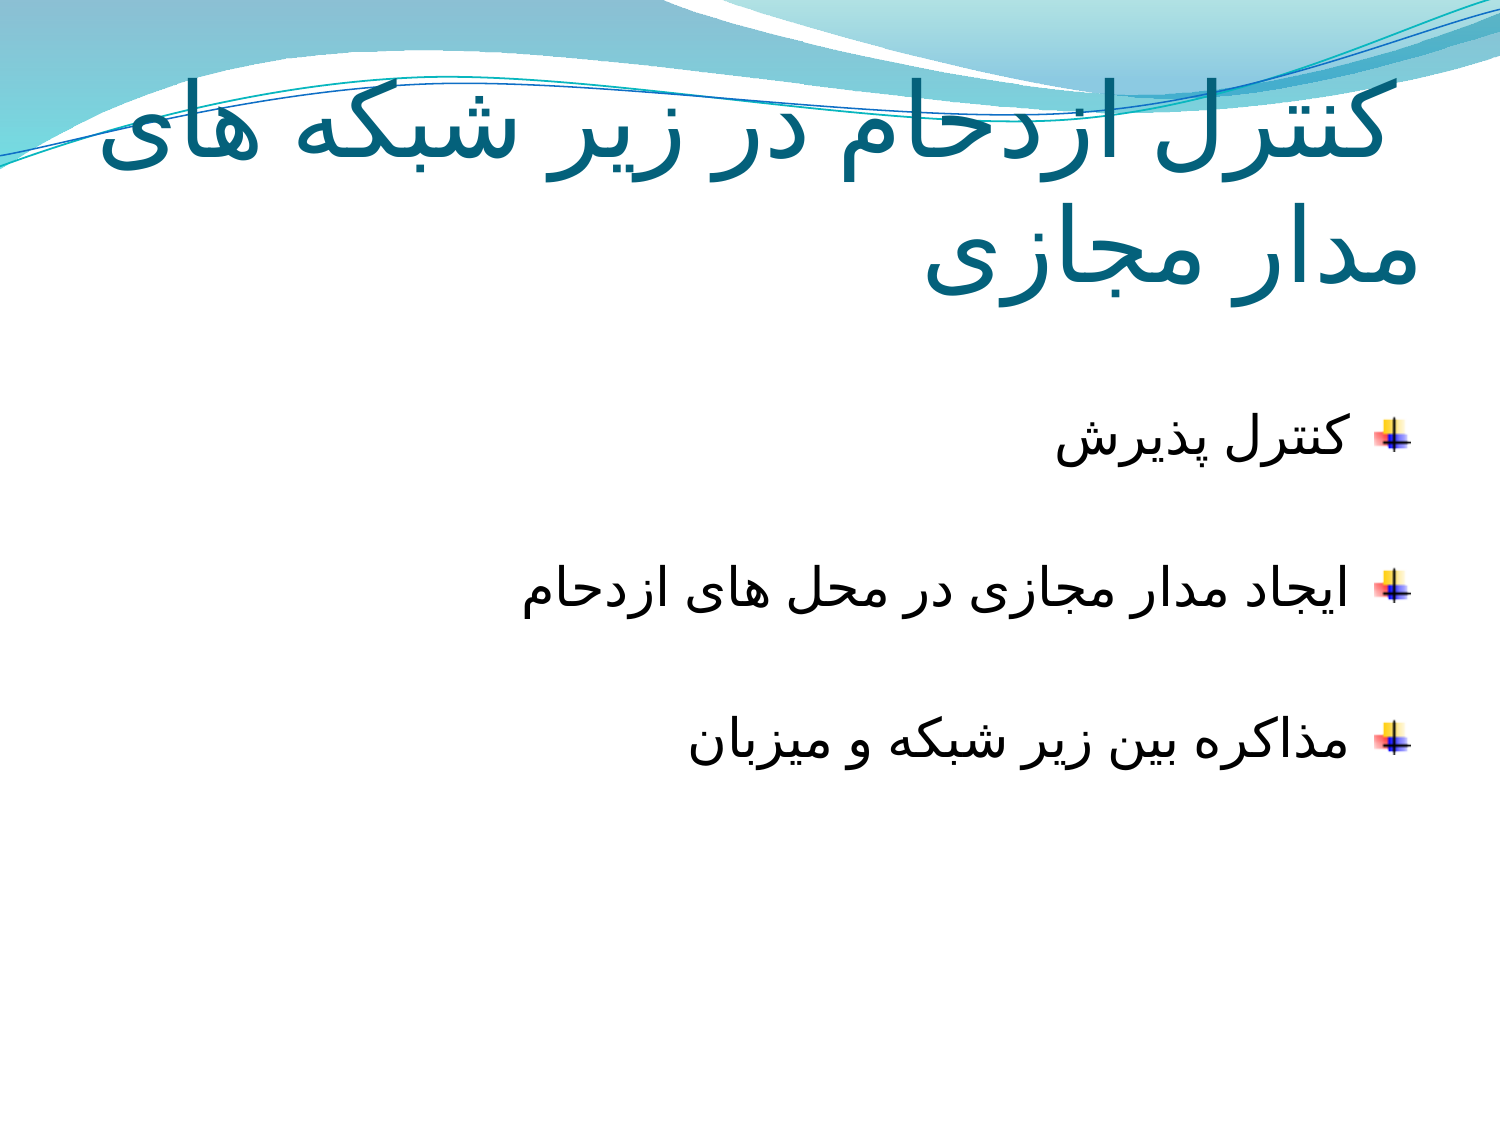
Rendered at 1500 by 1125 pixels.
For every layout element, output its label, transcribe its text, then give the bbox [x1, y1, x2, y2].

picture [1374, 718, 1411, 755]
picture [1374, 566, 1411, 603]
title کنترل ازدحام در زیر شبکه های مدار مجازی [75, 115, 1425, 303]
picture [1374, 415, 1411, 452]
list کنترل پذیرش ایجاد مدار مجازی در محل های ازدحام مذاکره بین زیر شبکه و میزبان [75, 317, 1425, 1038]
